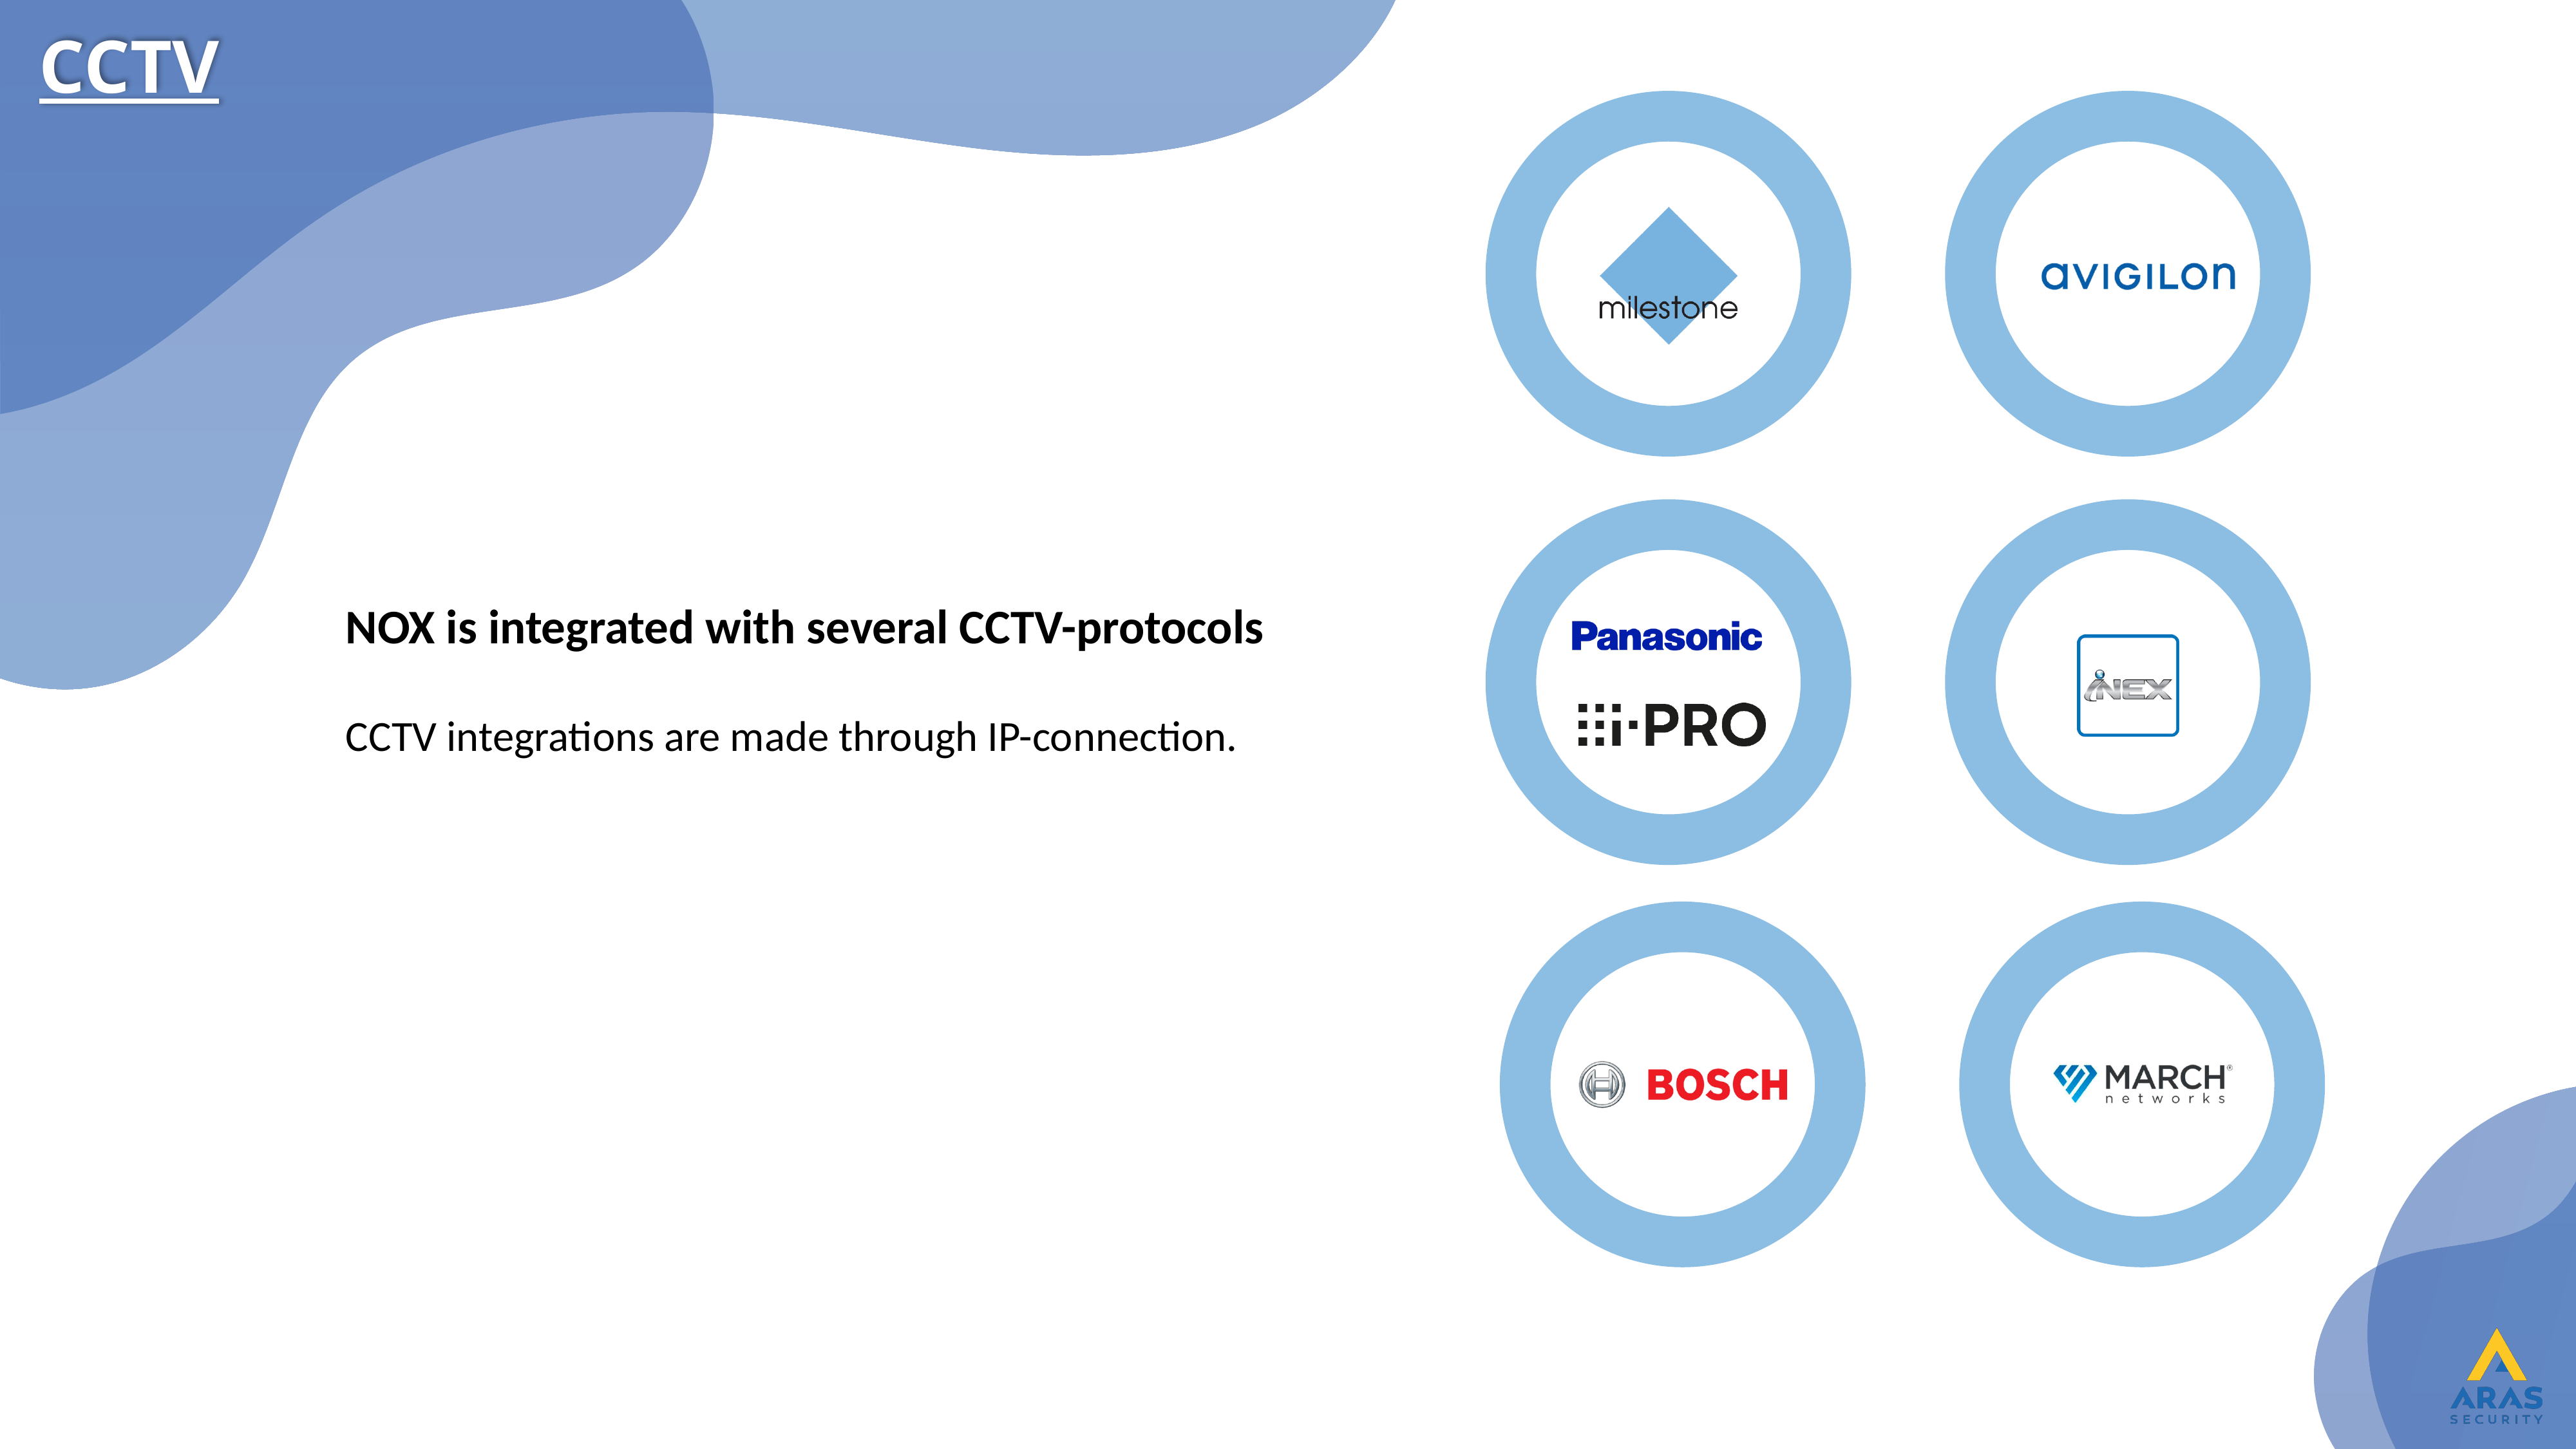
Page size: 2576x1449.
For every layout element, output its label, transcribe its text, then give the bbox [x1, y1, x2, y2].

picture [1599, 207, 1738, 345]
picture [1578, 702, 1766, 746]
text_box [1525, 927, 1841, 1242]
picture [2450, 1327, 2543, 1424]
text_box [1984, 927, 2300, 1242]
picture [1578, 1060, 1787, 1108]
picture [1560, 610, 1777, 662]
text_box [1970, 524, 2286, 840]
text_box [1970, 116, 2286, 431]
text_box CCTV [34, 15, 225, 113]
picture [2076, 634, 2179, 737]
picture [2040, 250, 2244, 303]
text_box NOX is integrated with several CCTV-protocols CCTV integrations are made through IP-connection. [336, 597, 1288, 766]
picture [2030, 1021, 2248, 1148]
text_box [1511, 116, 1826, 431]
text_box [1511, 524, 1826, 840]
